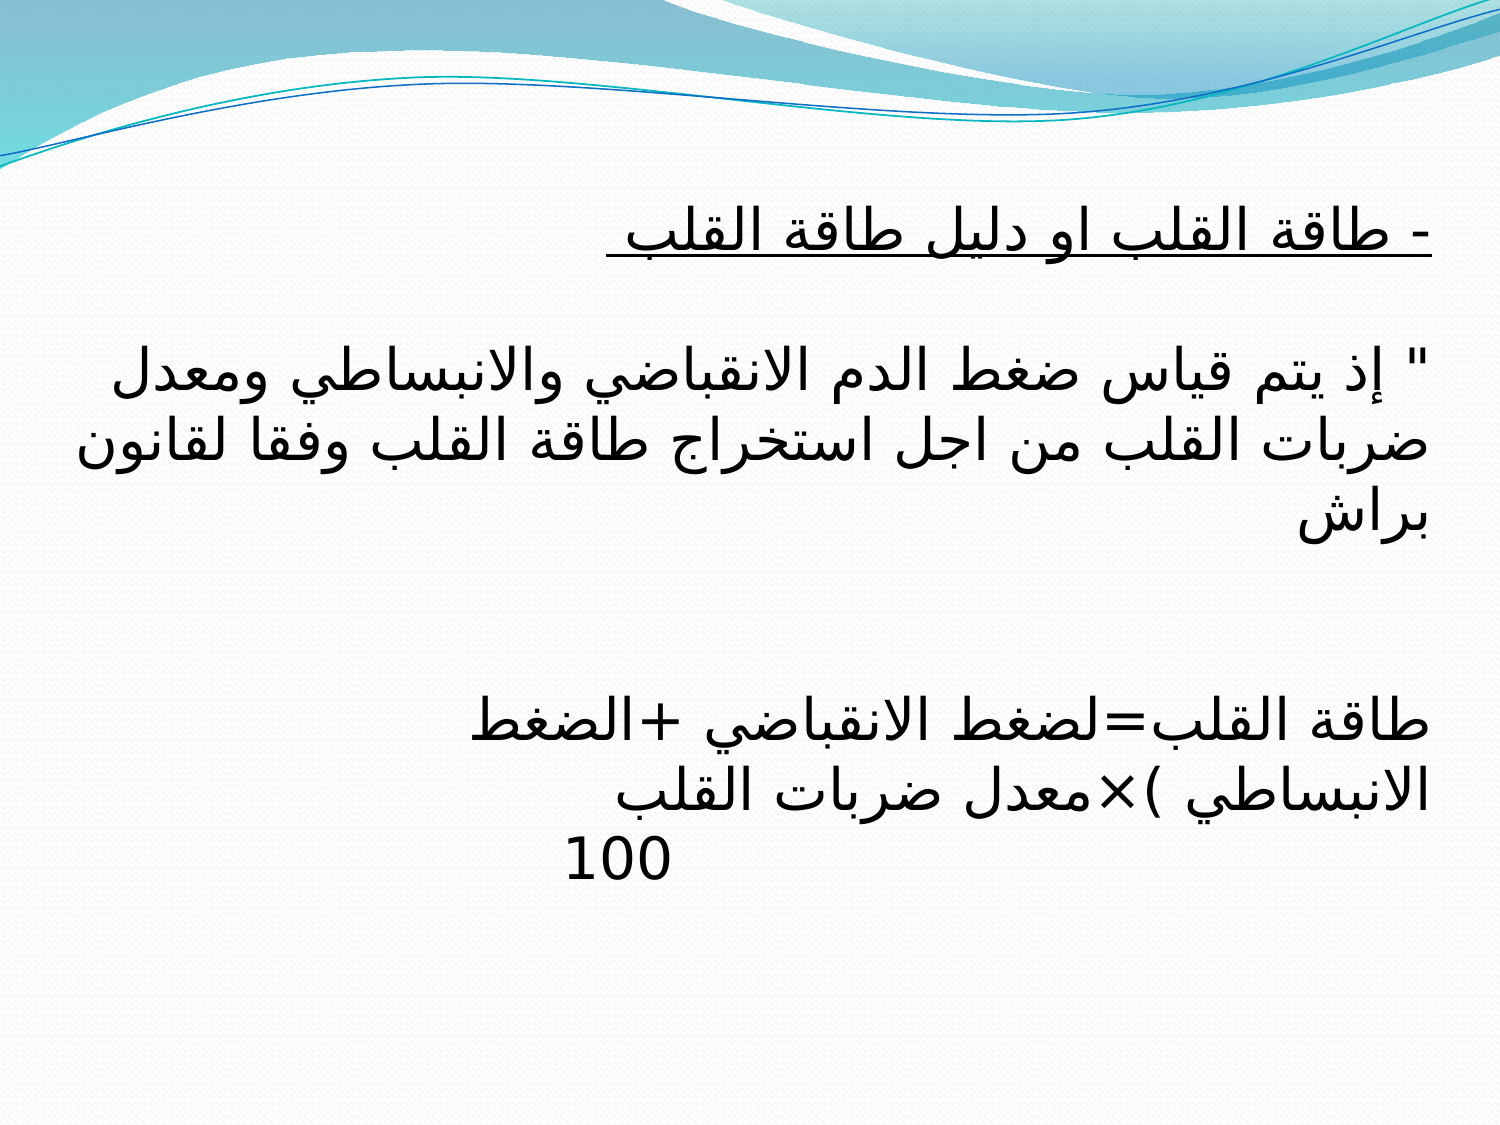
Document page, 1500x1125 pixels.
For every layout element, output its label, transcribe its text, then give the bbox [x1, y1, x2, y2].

text_box - طاقة القلب او دليل طاقة القلب " إذ يتم قياس ضغط الدم الانقباضي والانبساطي ومعدل ضربات القلب من اجل استخراج طاقة القلب وفقا لقانون براش طاقة القلب=لضغط الانقباضي +الضغط الانبساطي )×معدل ضربات القلب 100 [41, 184, 1447, 969]
